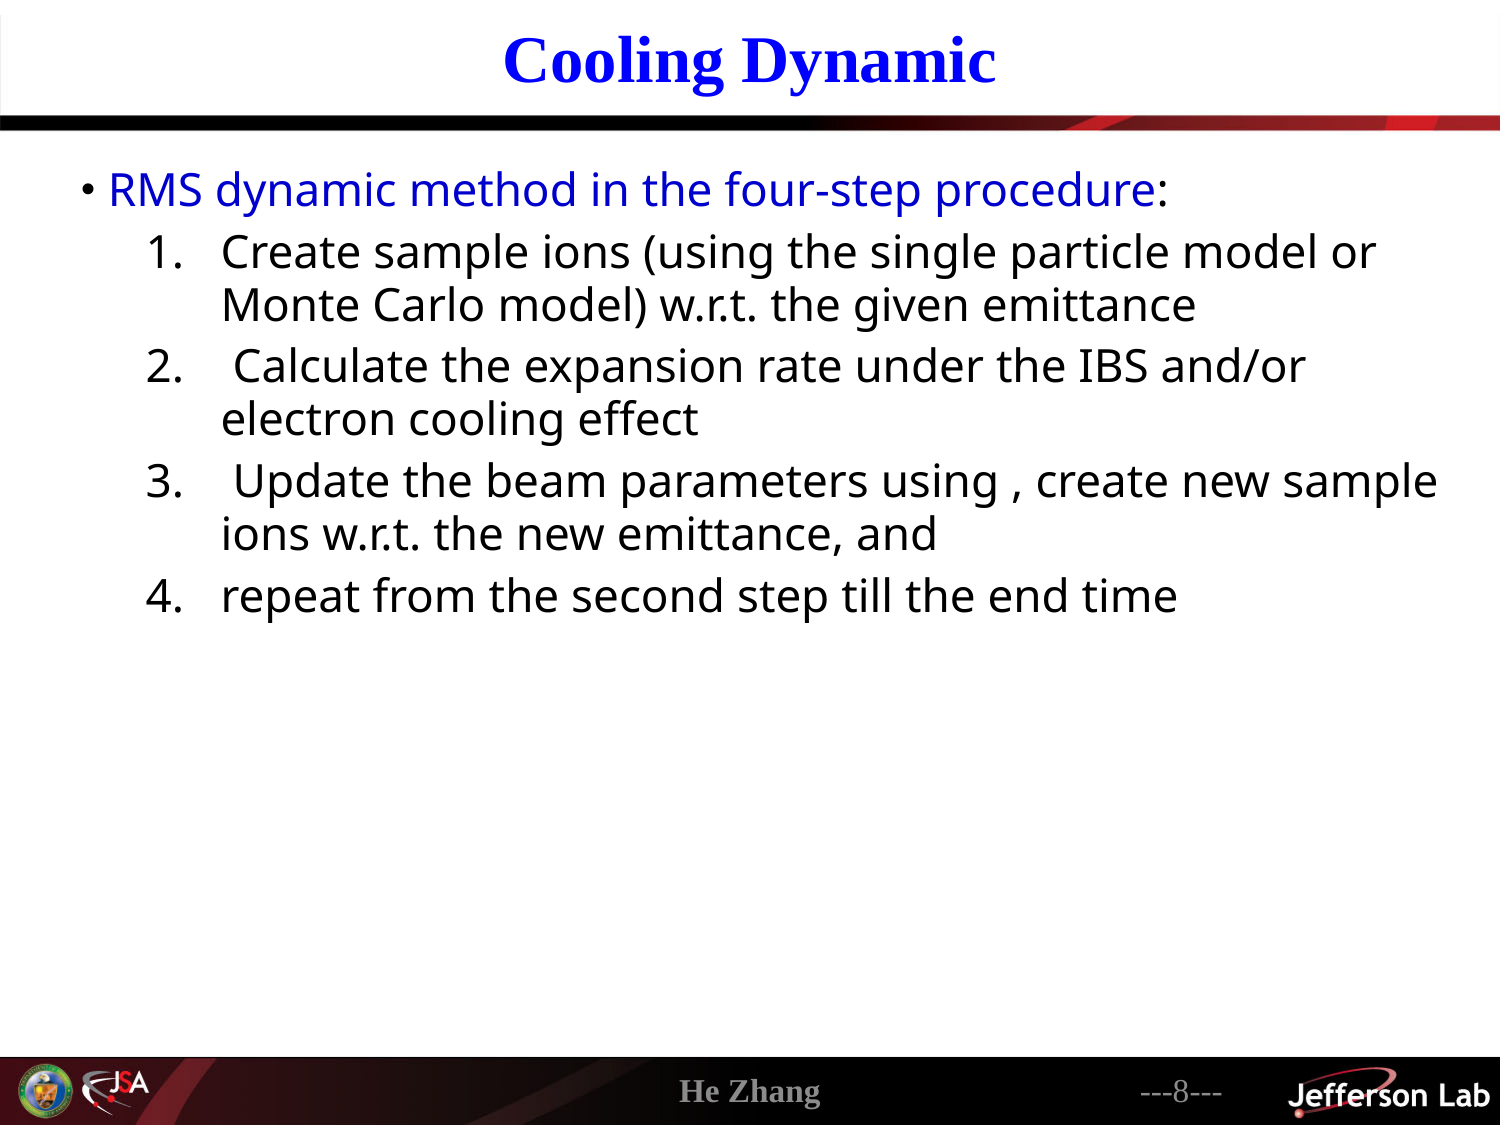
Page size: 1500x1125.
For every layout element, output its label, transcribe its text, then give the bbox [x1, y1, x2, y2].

footer He Zhang [512, 1059, 988, 1120]
picture [0, 113, 1500, 1125]
slide_number ---8--- [1062, 1059, 1238, 1120]
text_box Cooling Dynamic [0, 0, 1500, 113]
